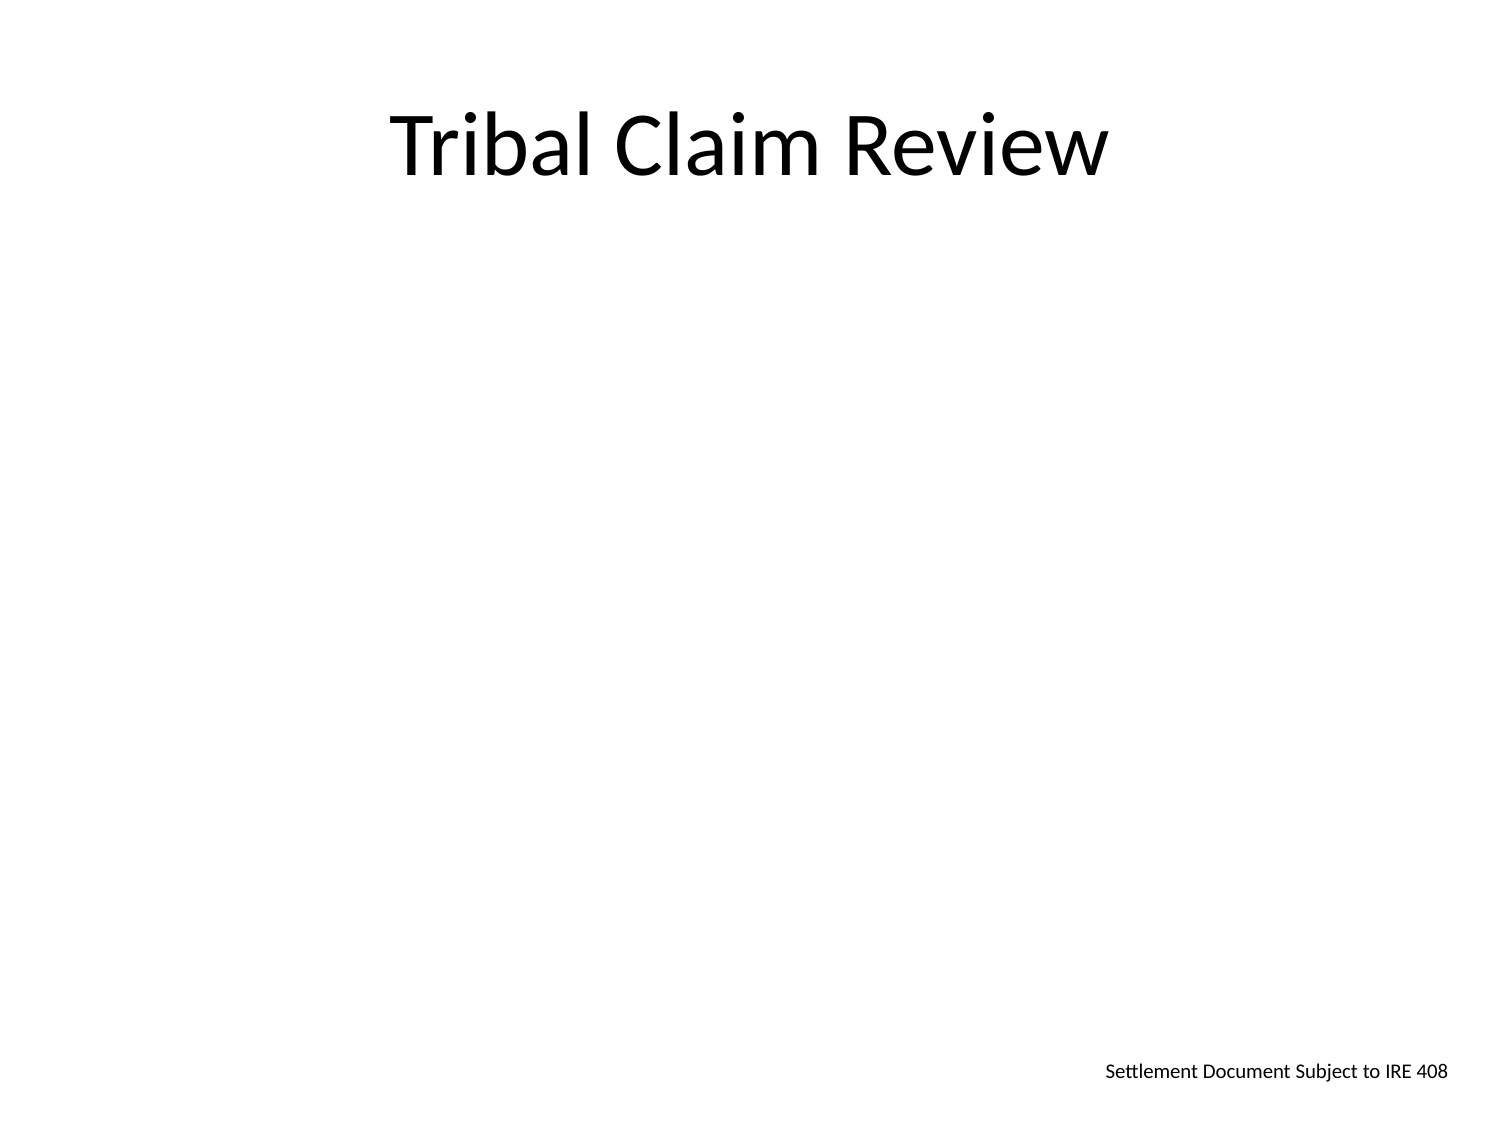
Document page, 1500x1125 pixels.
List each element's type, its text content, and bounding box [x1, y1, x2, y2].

text_box Settlement Document Subject to IRE 408 [1090, 1050, 1464, 1090]
title Tribal Claim Review [75, 45, 1425, 233]
